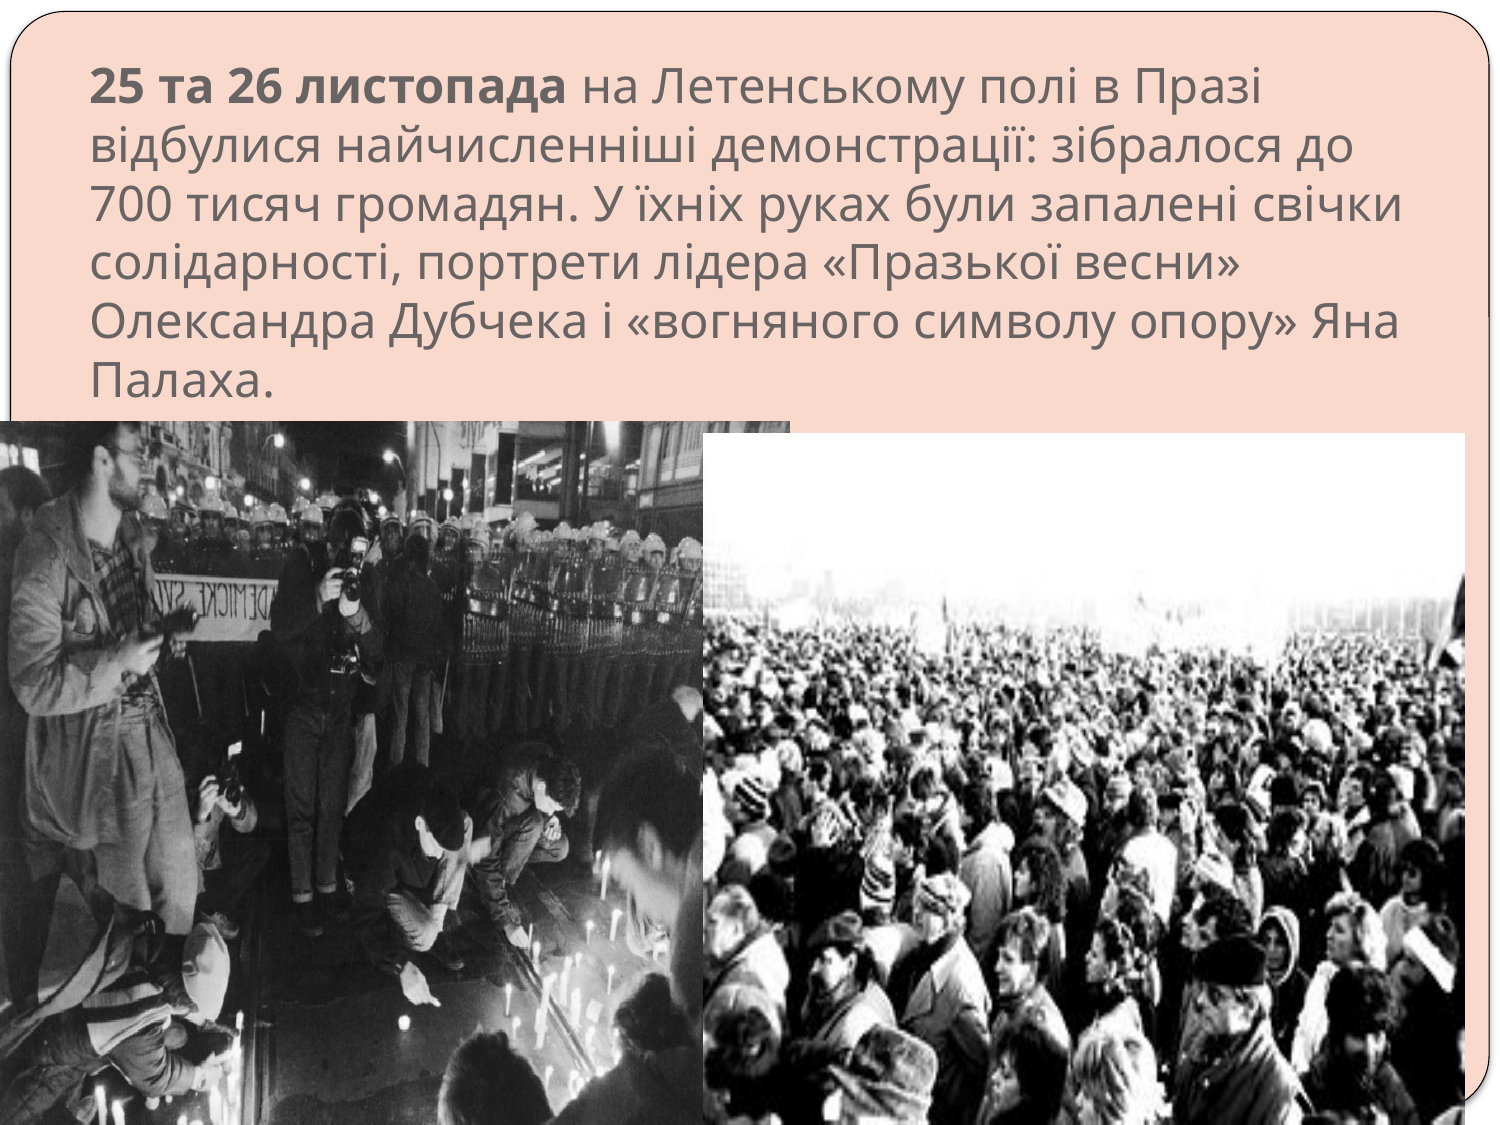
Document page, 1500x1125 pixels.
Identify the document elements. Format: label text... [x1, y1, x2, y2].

title 25 та 26 листопада на Летенському полі в Празі відбулися найчисленніші демонстрації: зібралося до 700 тисяч громадян. У їхніх руках були запалені свічки солідарності, портрети лідера «Празької весни» Олександра Дубчека і «вогняного символу опору» Яна Палаха. [75, 45, 1425, 422]
picture [0, 421, 1465, 1125]
